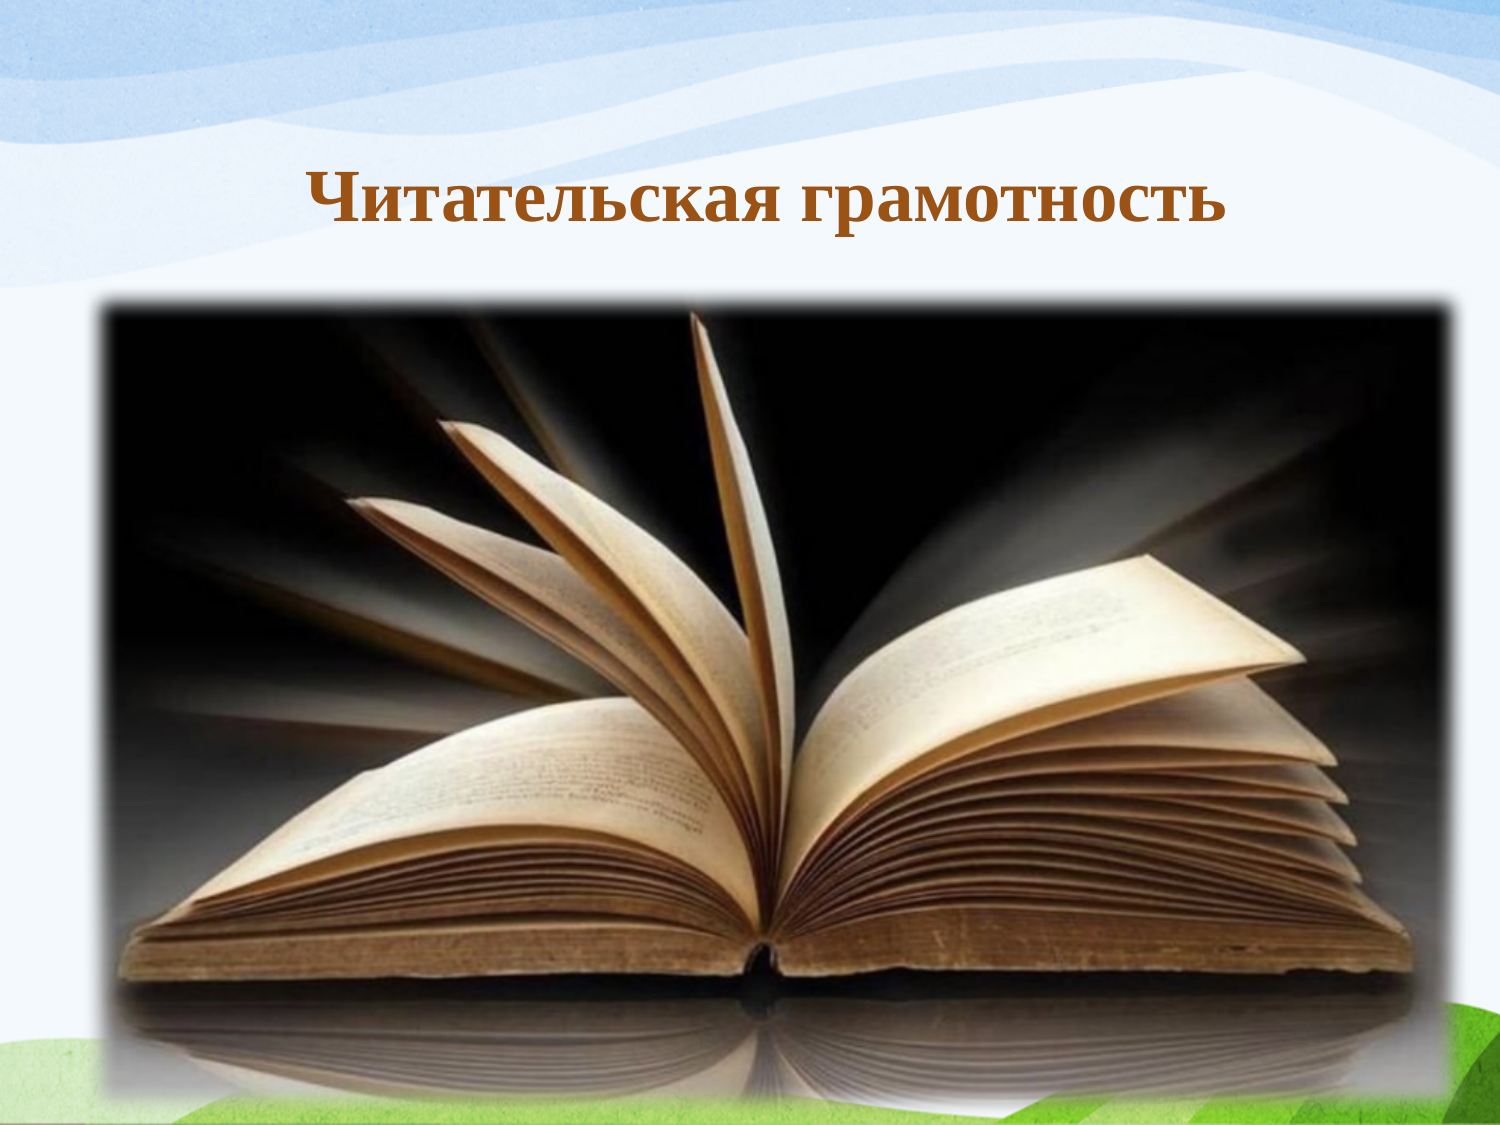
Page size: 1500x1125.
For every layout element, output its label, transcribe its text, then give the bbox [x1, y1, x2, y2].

text_box Читательская грамотность [215, 138, 1338, 244]
picture [0, 0, 1500, 1125]
